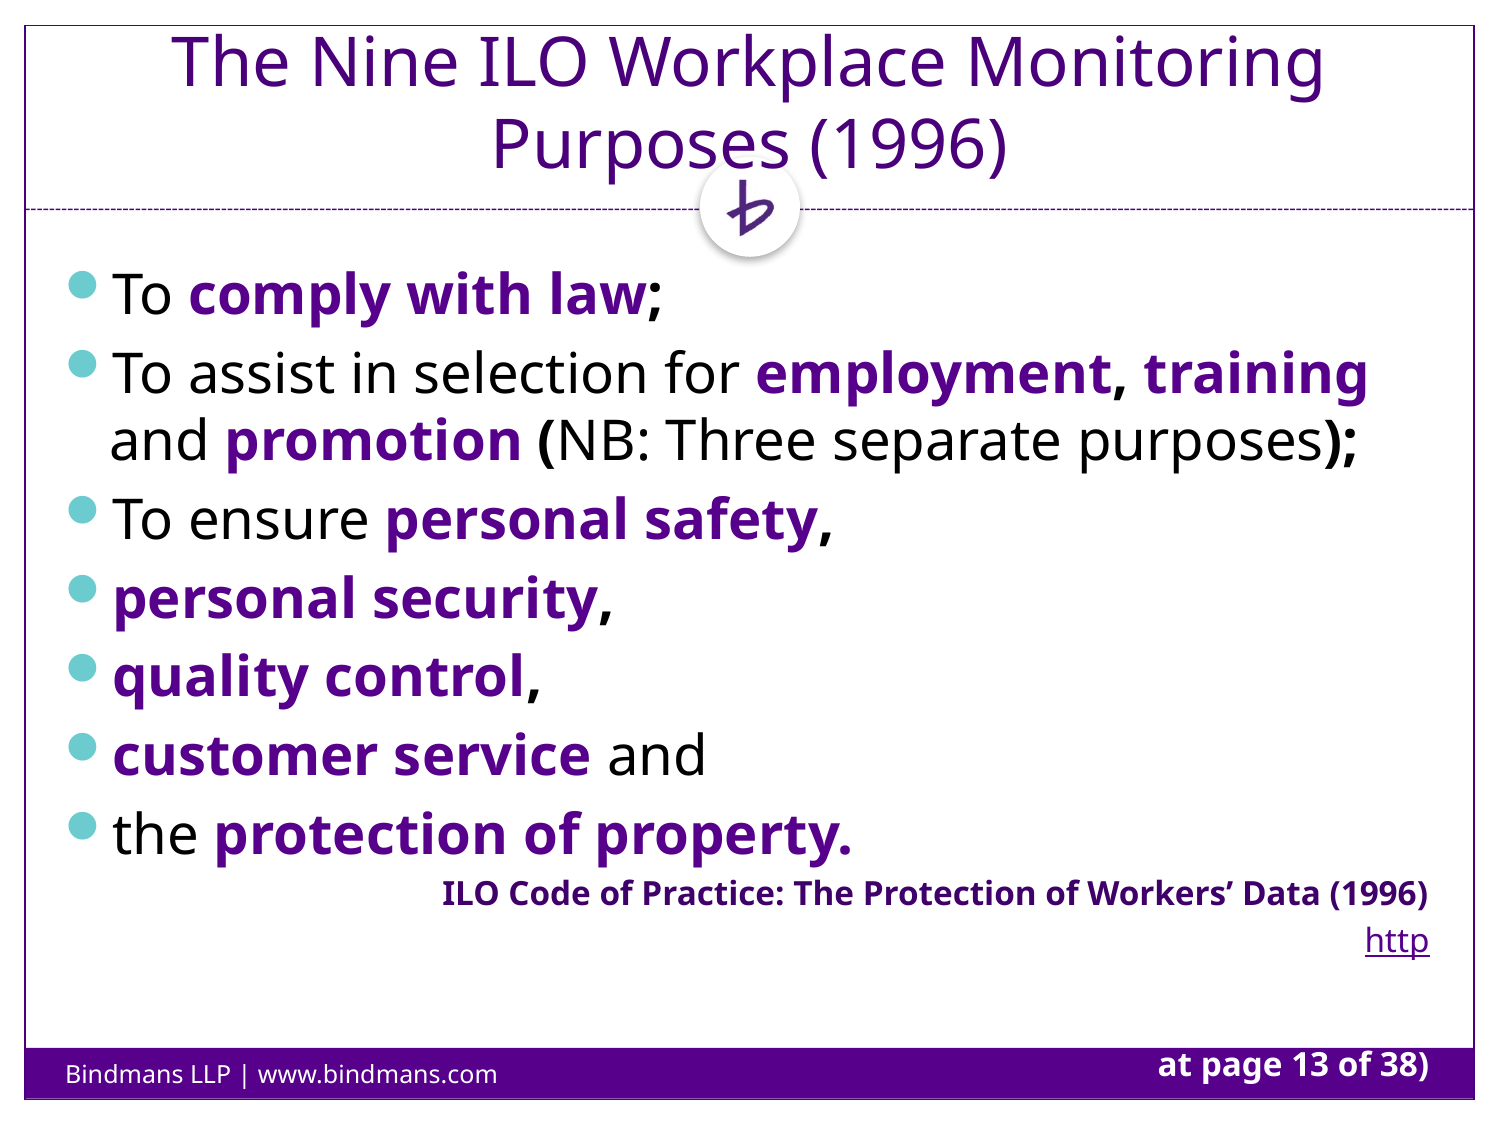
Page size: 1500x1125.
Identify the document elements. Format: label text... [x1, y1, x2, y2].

title The Nine ILO Workplace Monitoring Purposes (1996) [49, 37, 1450, 163]
footer Bindmans LLP | www.bindmans.com [50, 1051, 638, 1106]
picture [723, 179, 777, 240]
list To comply with law; To assist in selection for employment, training and promotion (NB: Three separate purposes); To ensure personal safety, personal security, quality control, customer service and the protection of property. ILO Code of Practice: The Protection of Workers’ Data (1996) http://www.ilo.org/wcmsp5/groups/public/@ed_protect/@protrav/@safework/documents/normativeinstrument/wcms_107797.pdf at page 13 of 38) [49, 250, 1445, 1001]
